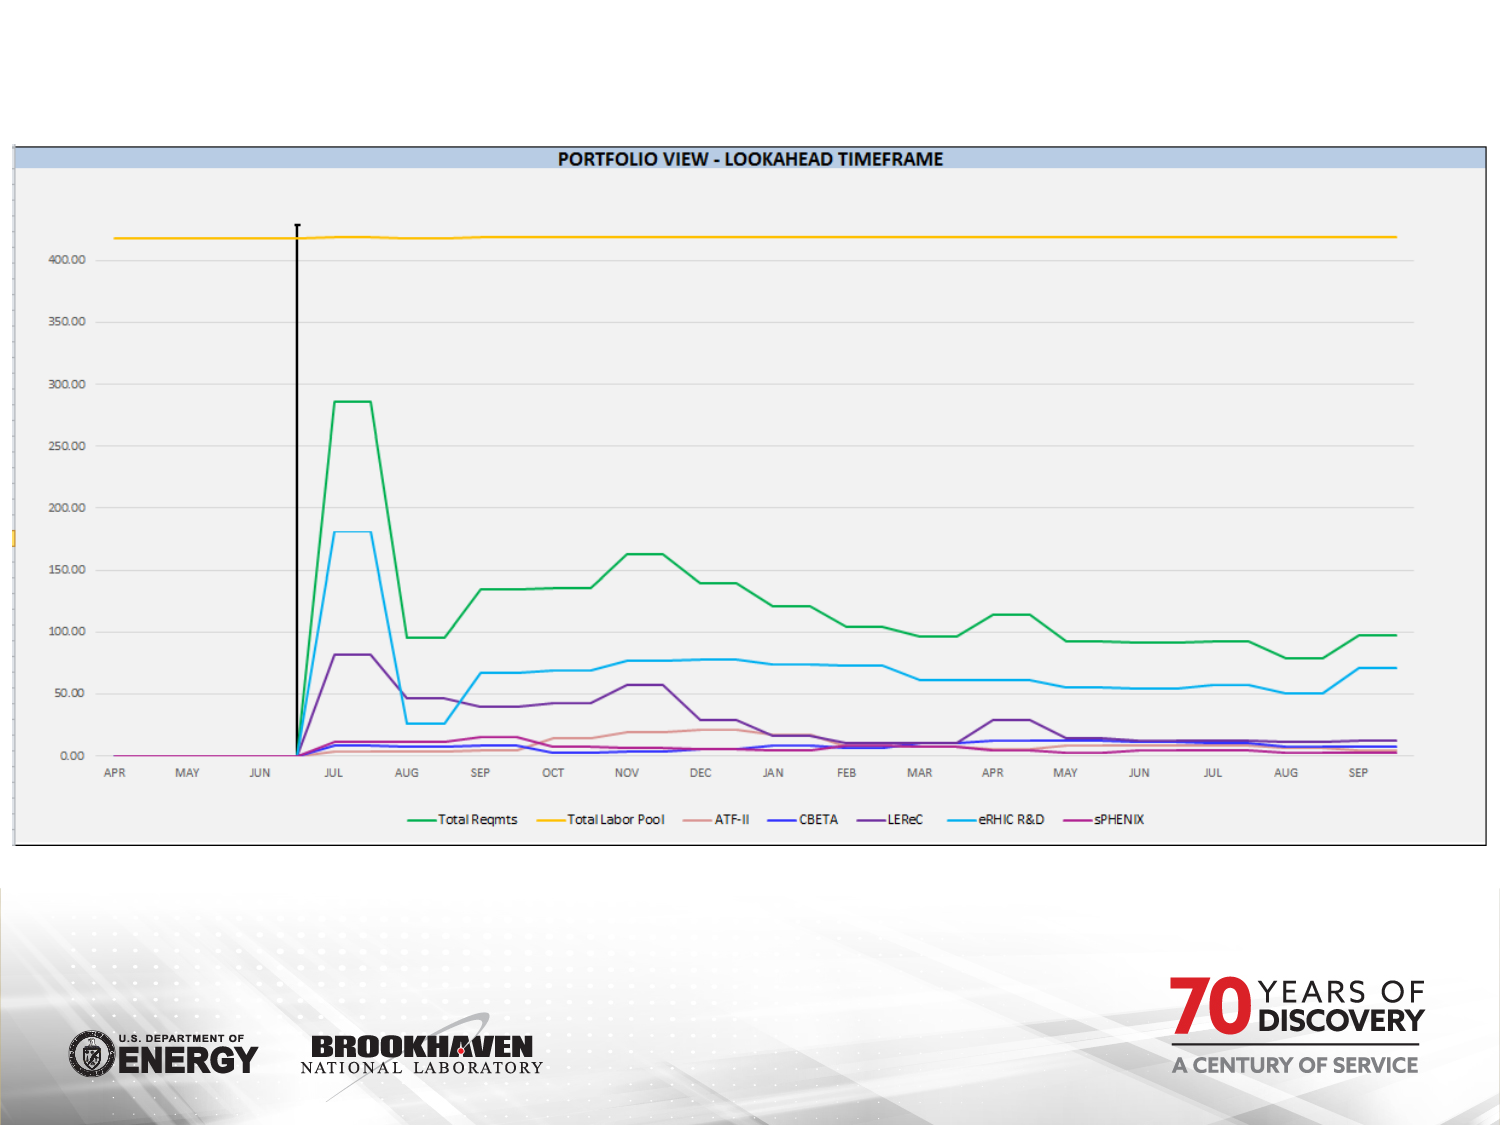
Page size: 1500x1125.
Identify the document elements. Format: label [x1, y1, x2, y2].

picture [0, 0, 1500, 1125]
list [12, 145, 1488, 846]
